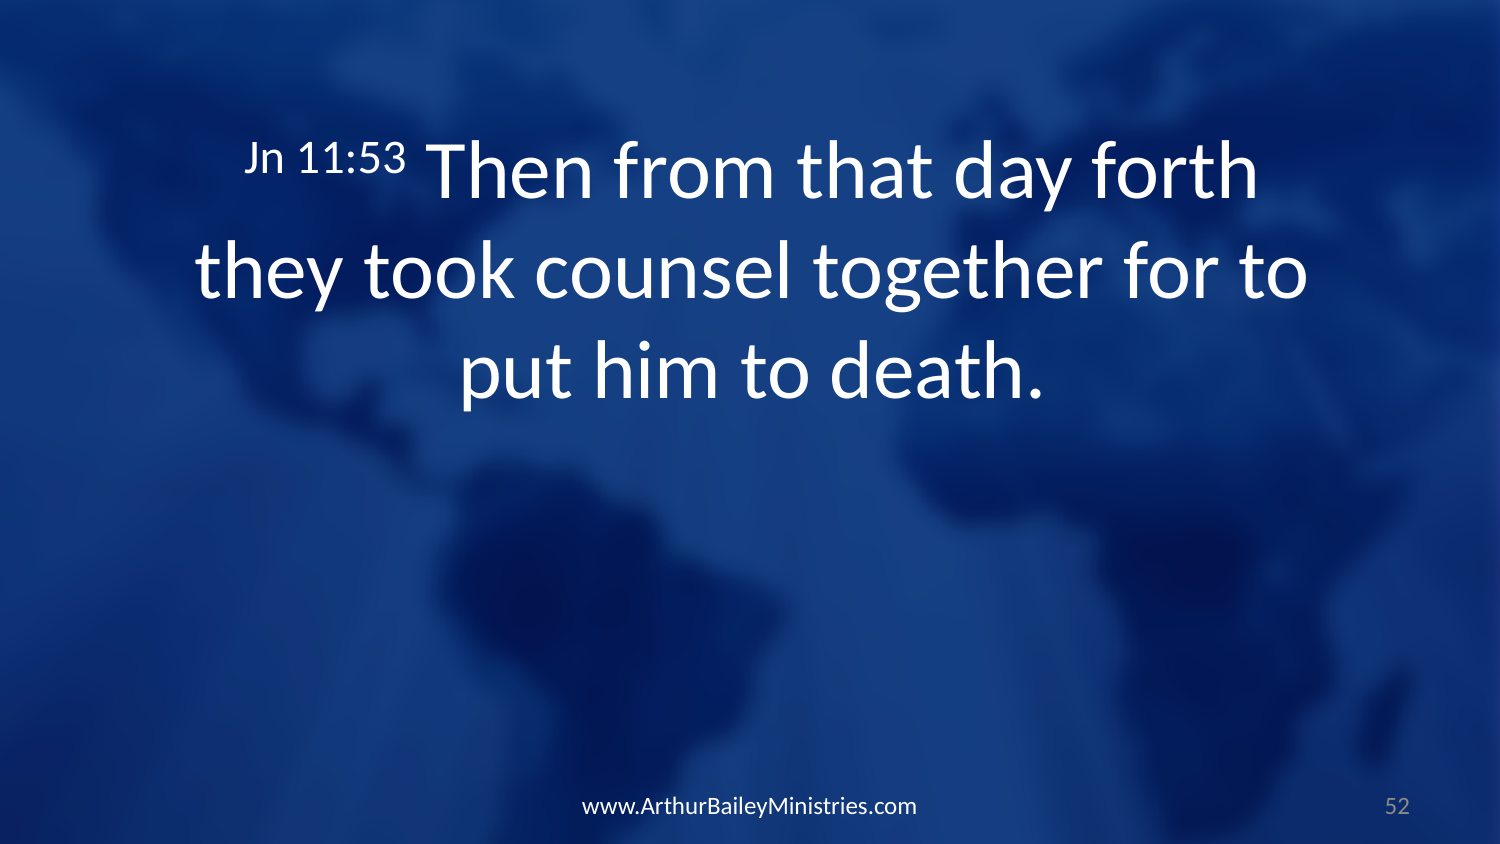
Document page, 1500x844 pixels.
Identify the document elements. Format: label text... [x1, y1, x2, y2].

picture [0, 0, 1500, 844]
list Jn 11:53 Then from that day forth they took counsel together for to put him to death. [151, 107, 1355, 741]
footer www.ArthurBaileyMinistries.com [512, 782, 988, 827]
slide_number 52 [1074, 782, 1425, 827]
